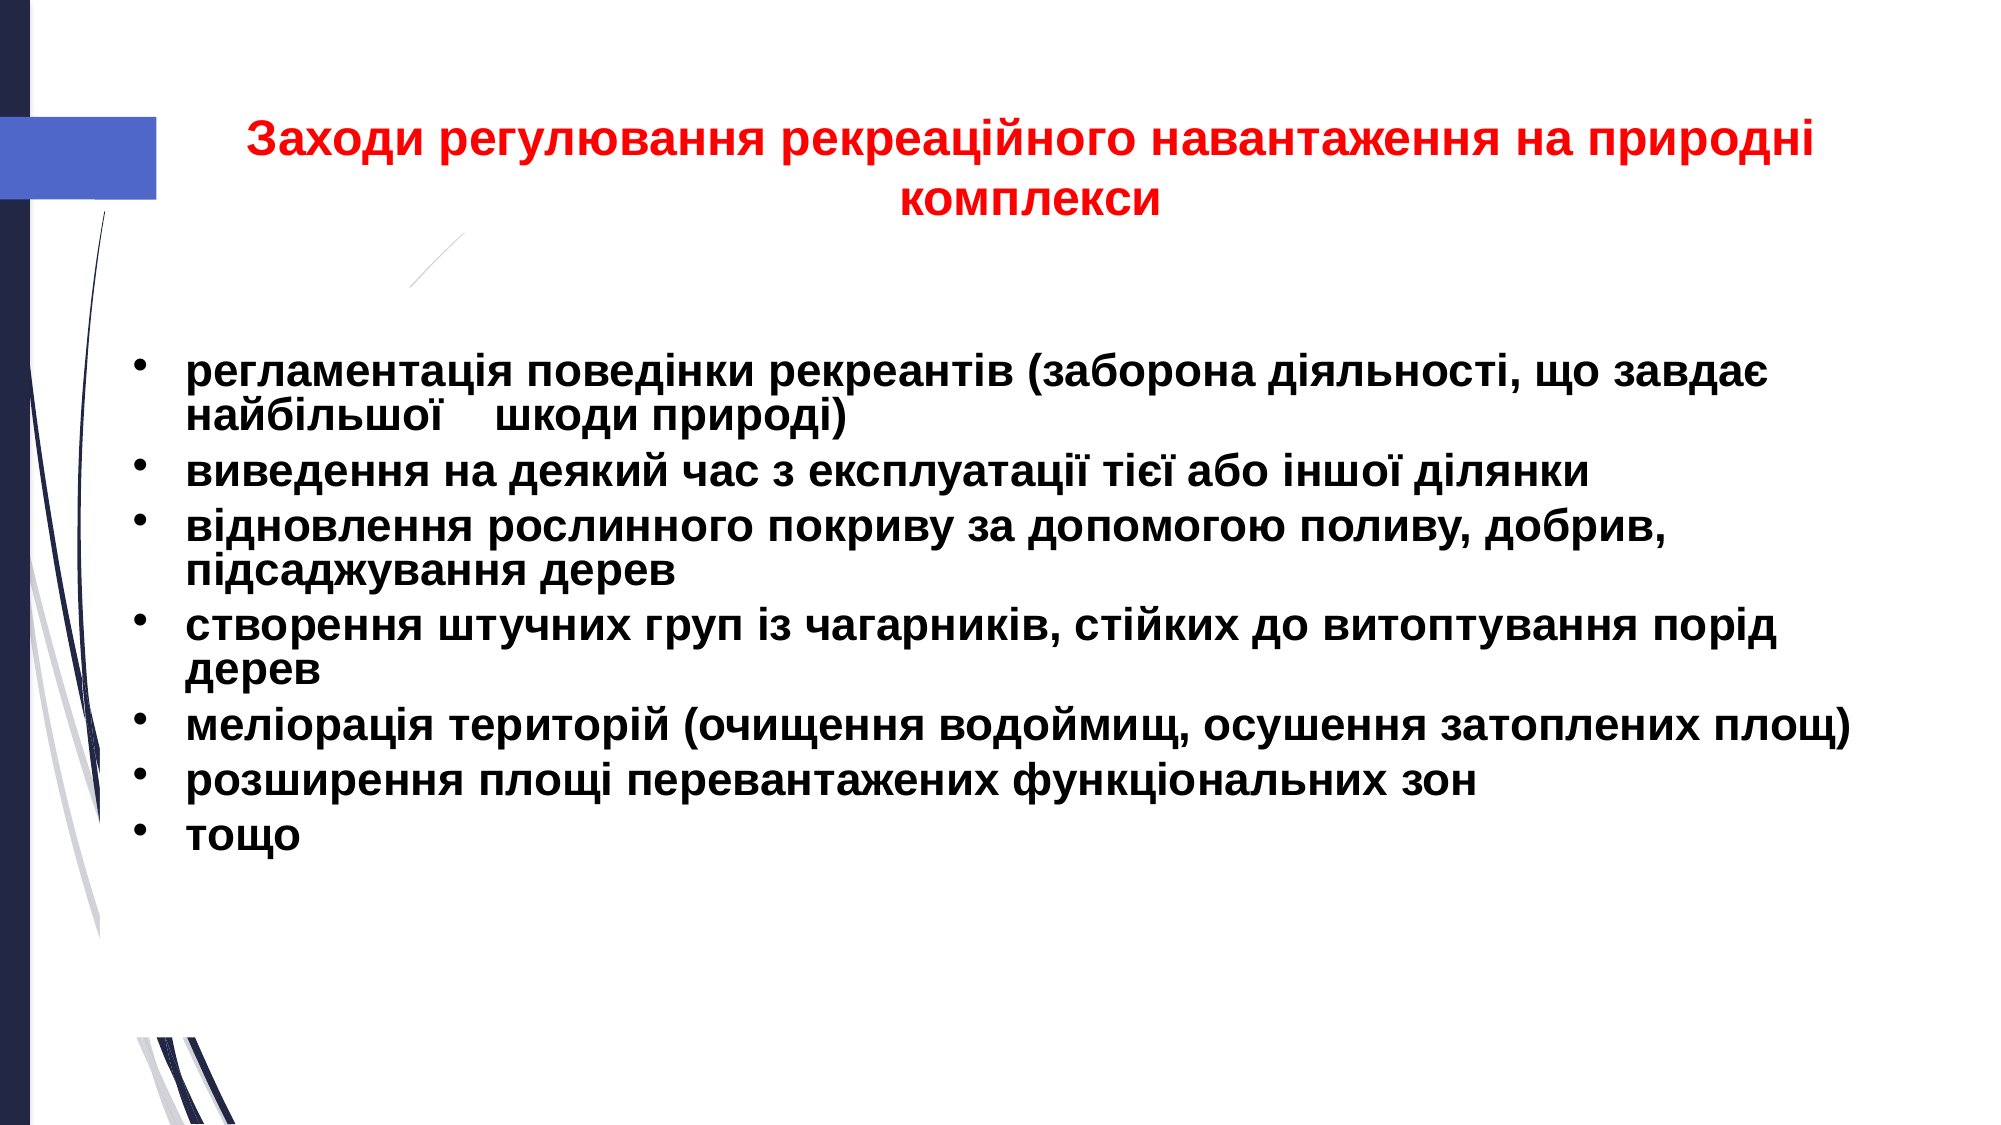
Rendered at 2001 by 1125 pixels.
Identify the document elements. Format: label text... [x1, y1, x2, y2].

text_box регламентація поведінки рекреантів (заборона діяльності, що завдає найбільшої шкоди природі) виведення на деякий час з експлуатації тієї або іншої ділянки відновлення рослинного покриву за допомогою поливу, добрив, підсаджування дерев створення штучних груп із чагарників, стійких до витоптування порід дерев меліорація територій (очищення водоймищ, осушення затоплених площ) розширення площі перевантажених функціональних зон тощо [99, 287, 1900, 1038]
text_box Заходи регулювання рекреаційного навантаження на природні комплекси [156, 70, 1907, 233]
